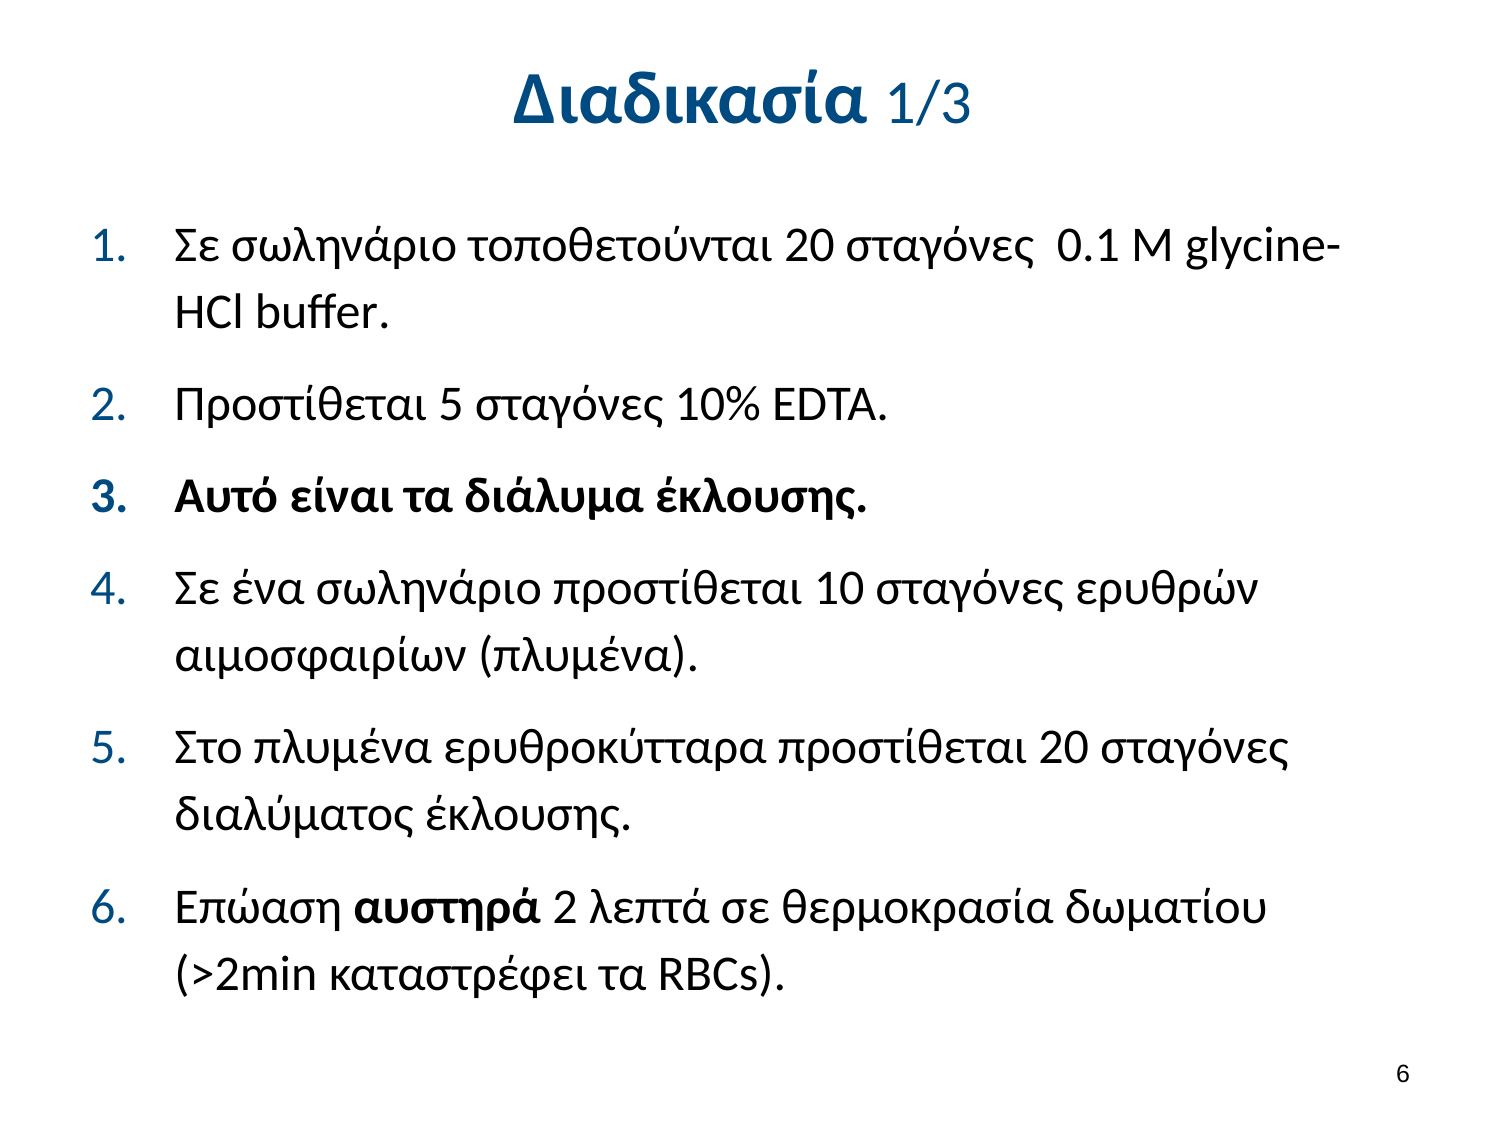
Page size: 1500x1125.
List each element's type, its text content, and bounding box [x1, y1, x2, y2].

slide_number 5 [1074, 1042, 1425, 1103]
title Διαδικασία 1/3 [76, 19, 1427, 169]
list Σε σωληνάριο τοποθετούνται 20 σταγόνες 0.1 M glycine-HCl buffer. Προστίθεται 5 σταγόνες 10% EDTA. Αυτό είναι τα διάλυμα έκλουσης. Σε ένα σωληνάριο προστίθεται 10 σταγόνες ερυθρών αιμοσφαιρίων (πλυμένα). Στο πλυμένα ερυθροκύτταρα προστίθεται 20 σταγόνες διαλύματος έκλουσης. Επώαση αυστηρά 2 λεπτά σε θερμοκρασία δωματίου (>2min καταστρέφει τα RBCs). [75, 196, 1425, 1024]
